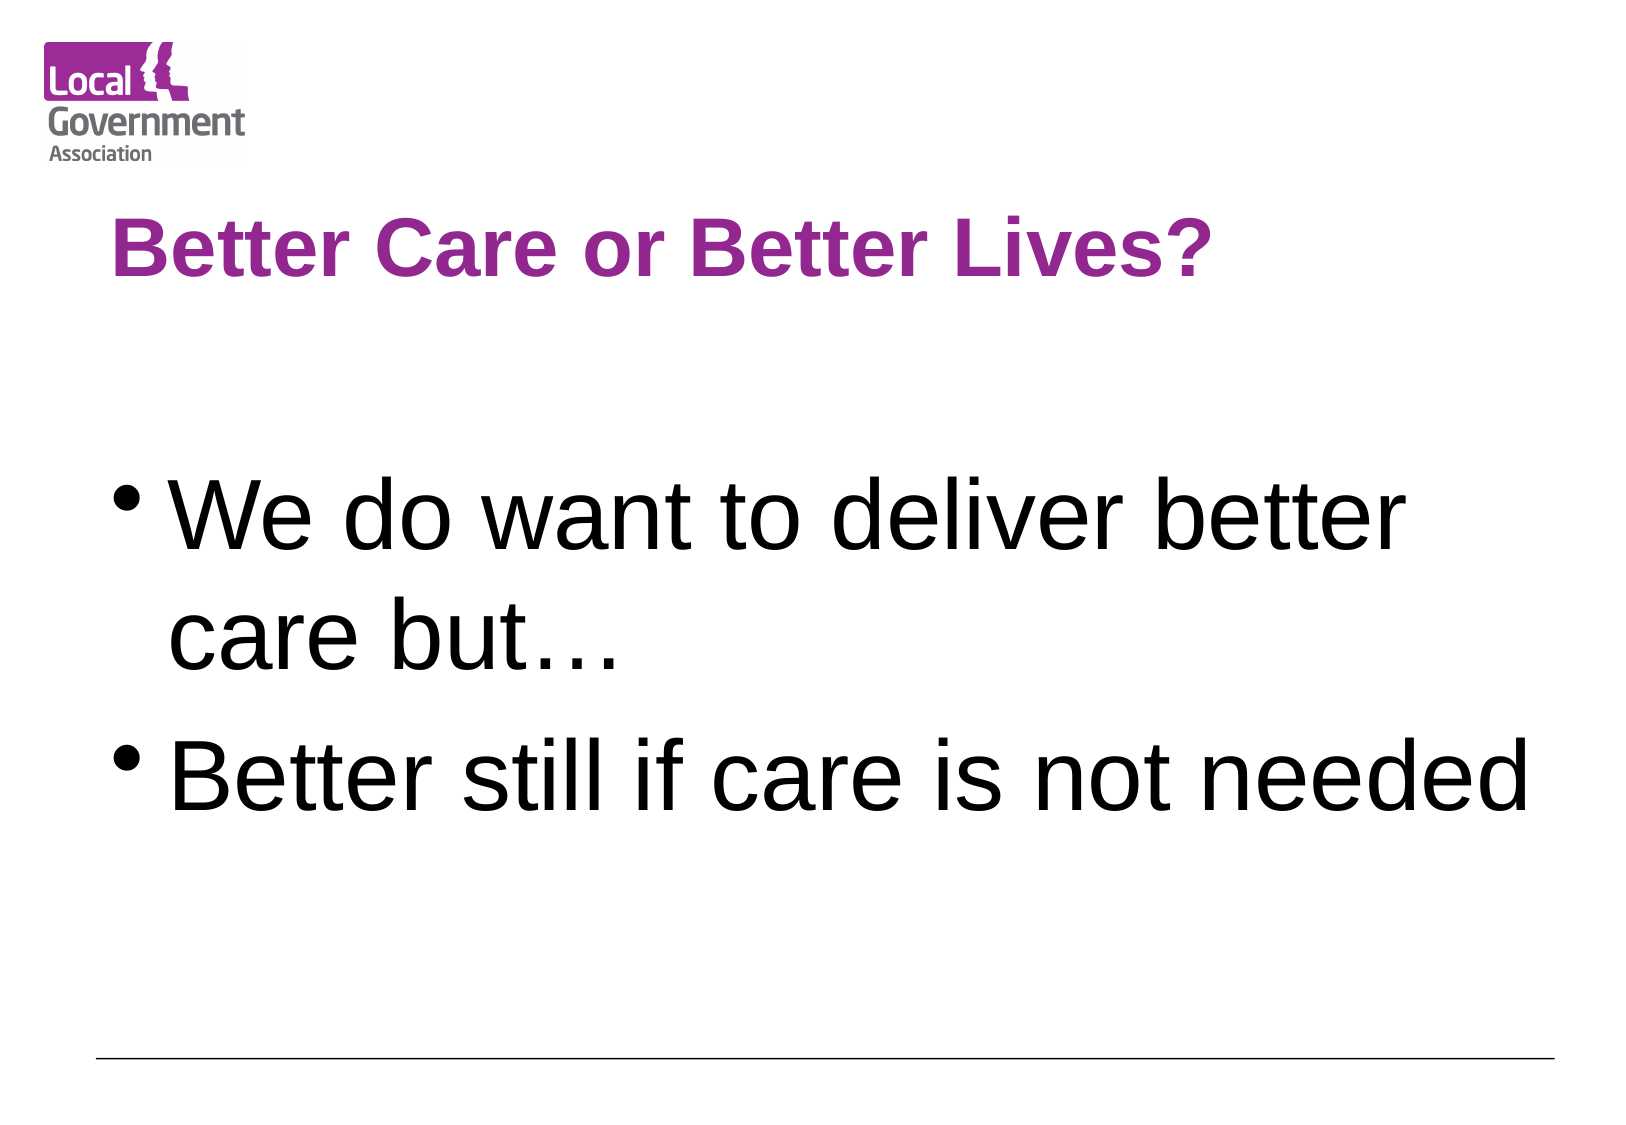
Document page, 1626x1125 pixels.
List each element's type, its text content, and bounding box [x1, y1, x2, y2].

title Better Care or Better Lives? [95, 196, 1559, 291]
list We do want to deliver better care but… Better still if care is not needed [95, 302, 1559, 1005]
picture [44, 42, 245, 161]
